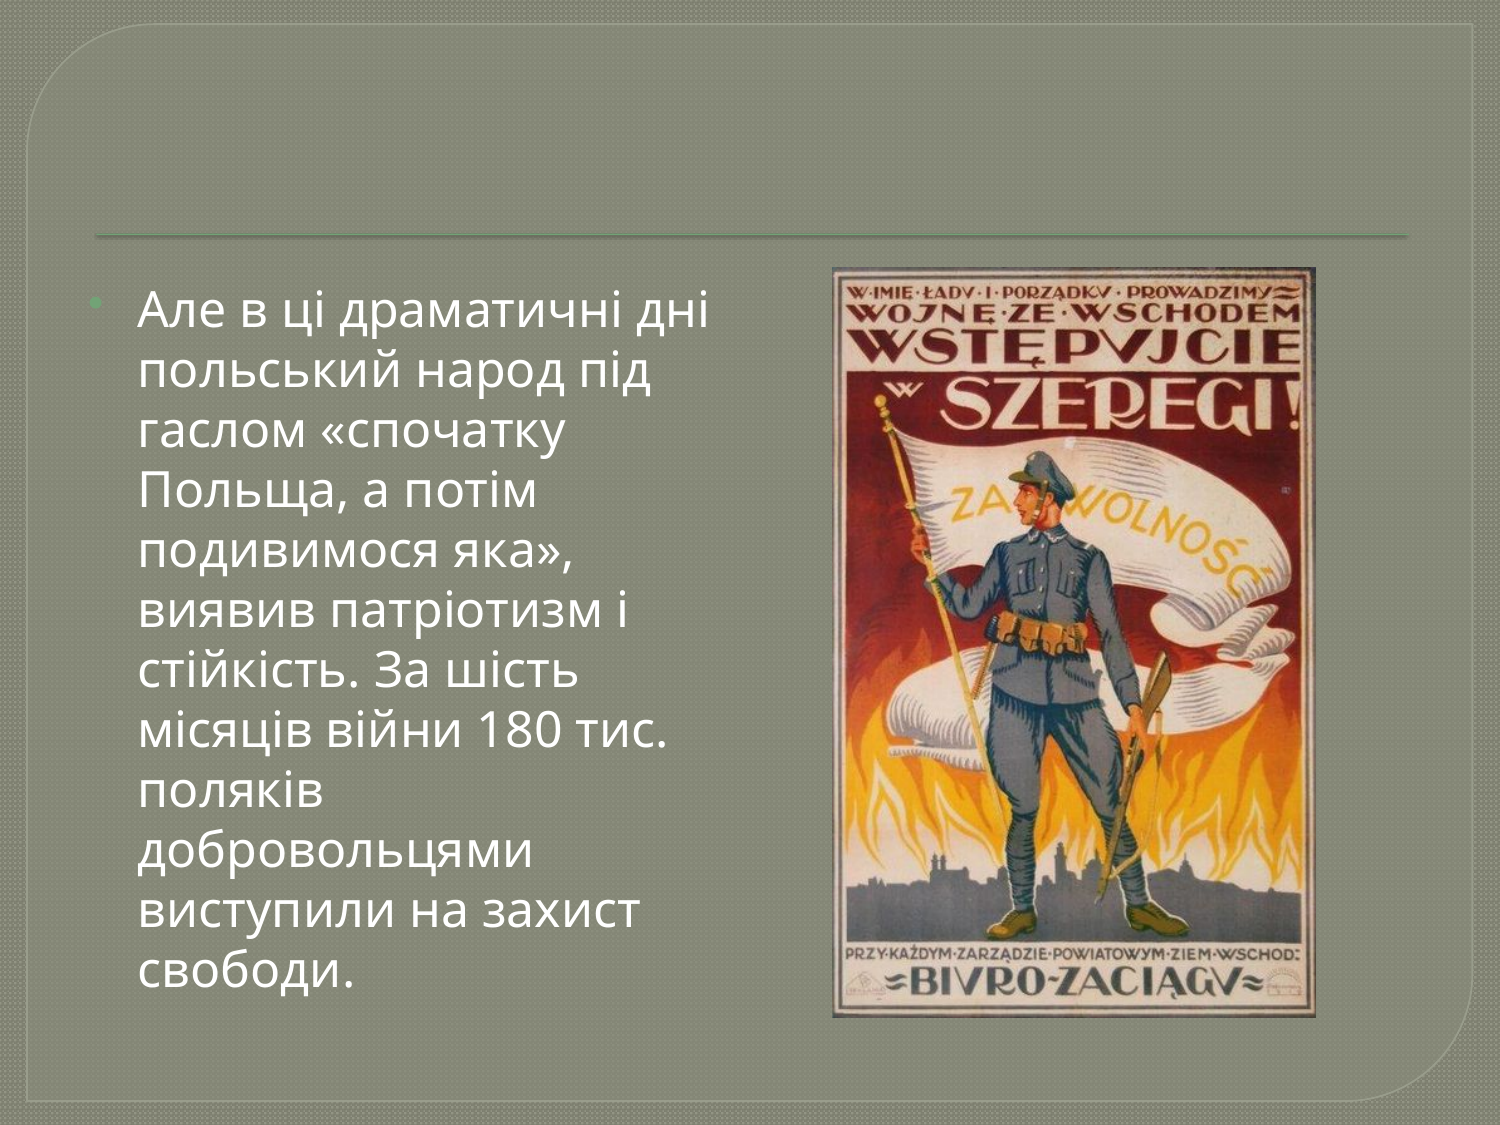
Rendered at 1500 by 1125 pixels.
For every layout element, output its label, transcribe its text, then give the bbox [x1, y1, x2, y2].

picture [832, 266, 1316, 1019]
list Але в ці драматичні дні польський народ під гаслом «спочатку Польща, а потім подивимося яка», виявив патріотизм і стійкість. За шість місяців війни 180 тис. поляків добровольцями виступили на захист свободи. [75, 270, 727, 1013]
